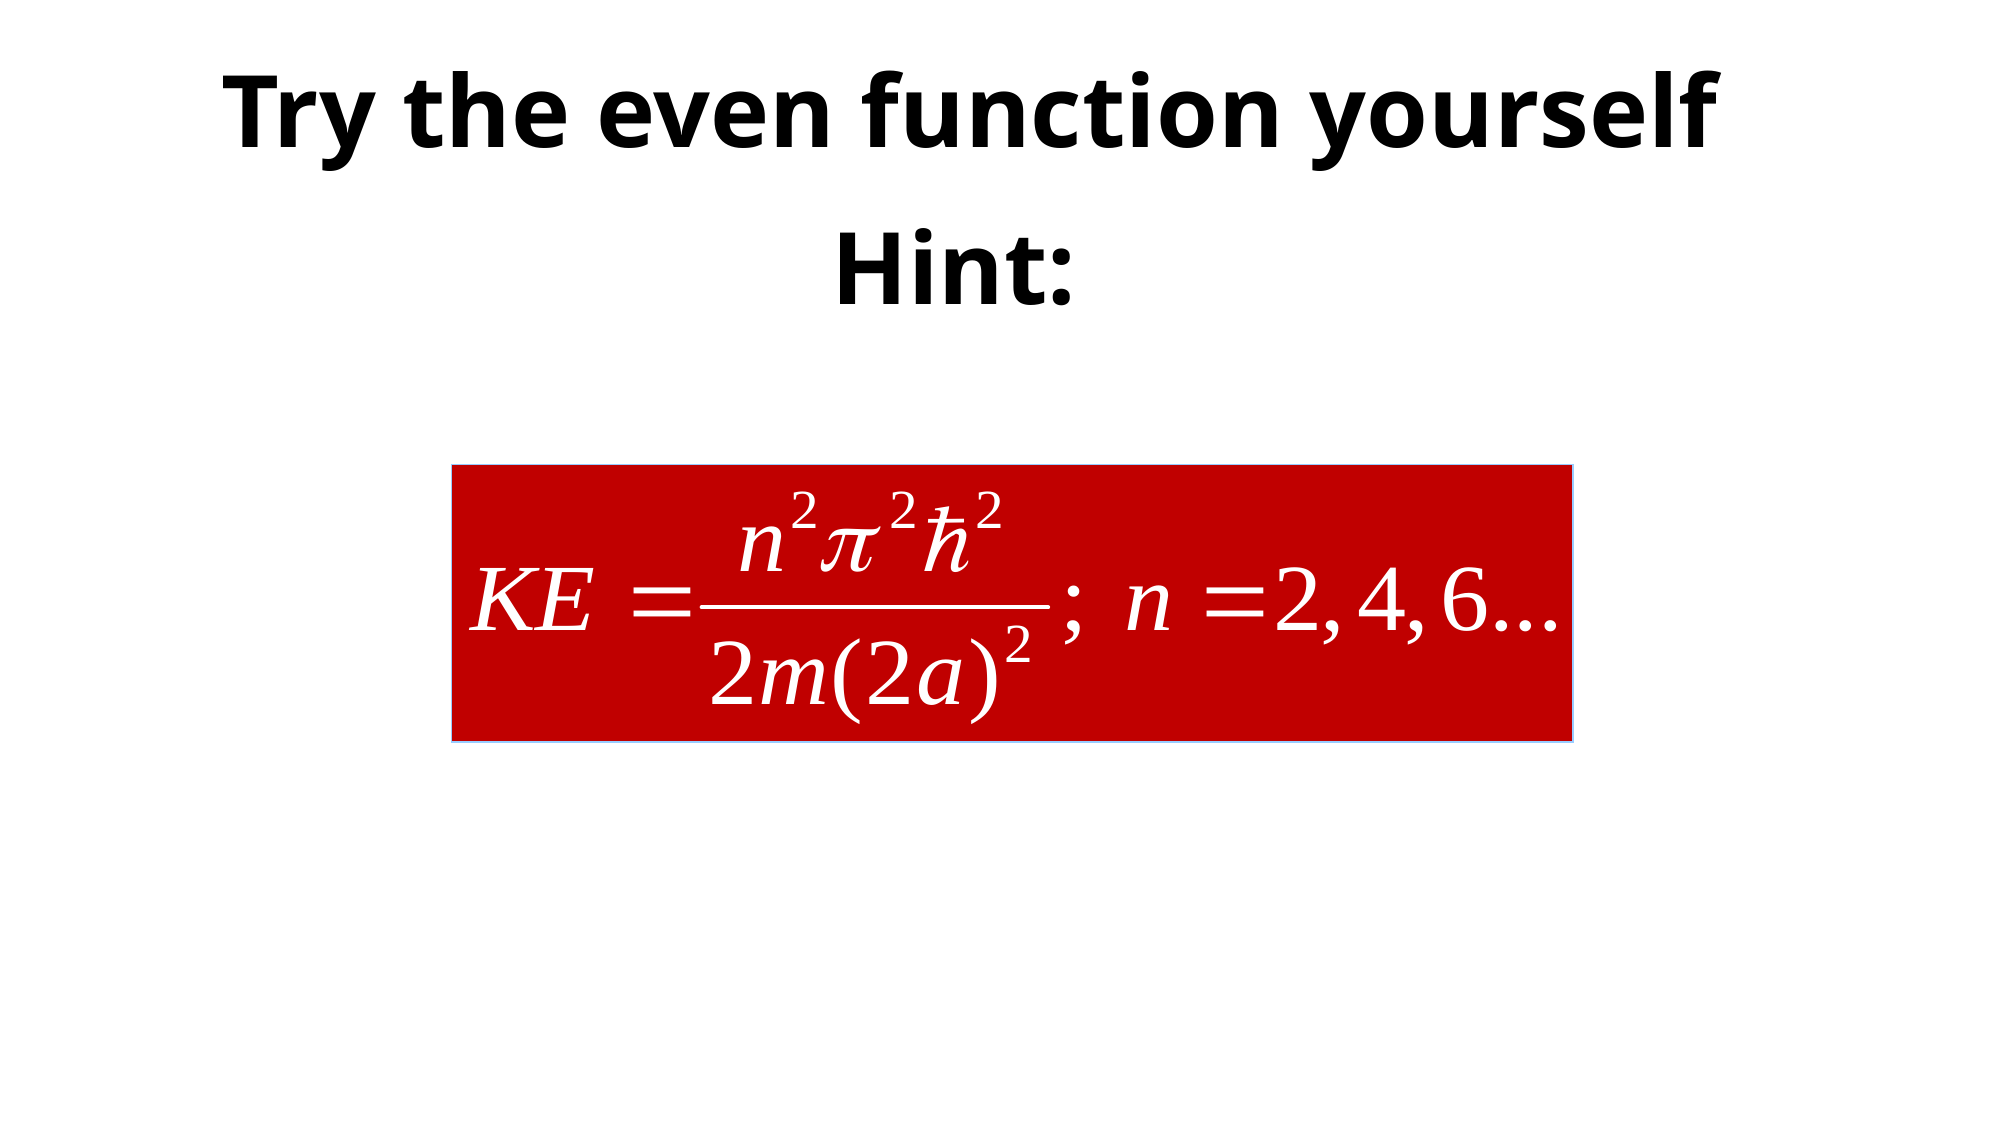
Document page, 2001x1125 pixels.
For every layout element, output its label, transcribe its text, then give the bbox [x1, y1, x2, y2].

text_box Try the even function yourself [157, 39, 1783, 175]
text_box Hint: [141, 196, 1767, 332]
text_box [452, 464, 1573, 742]
